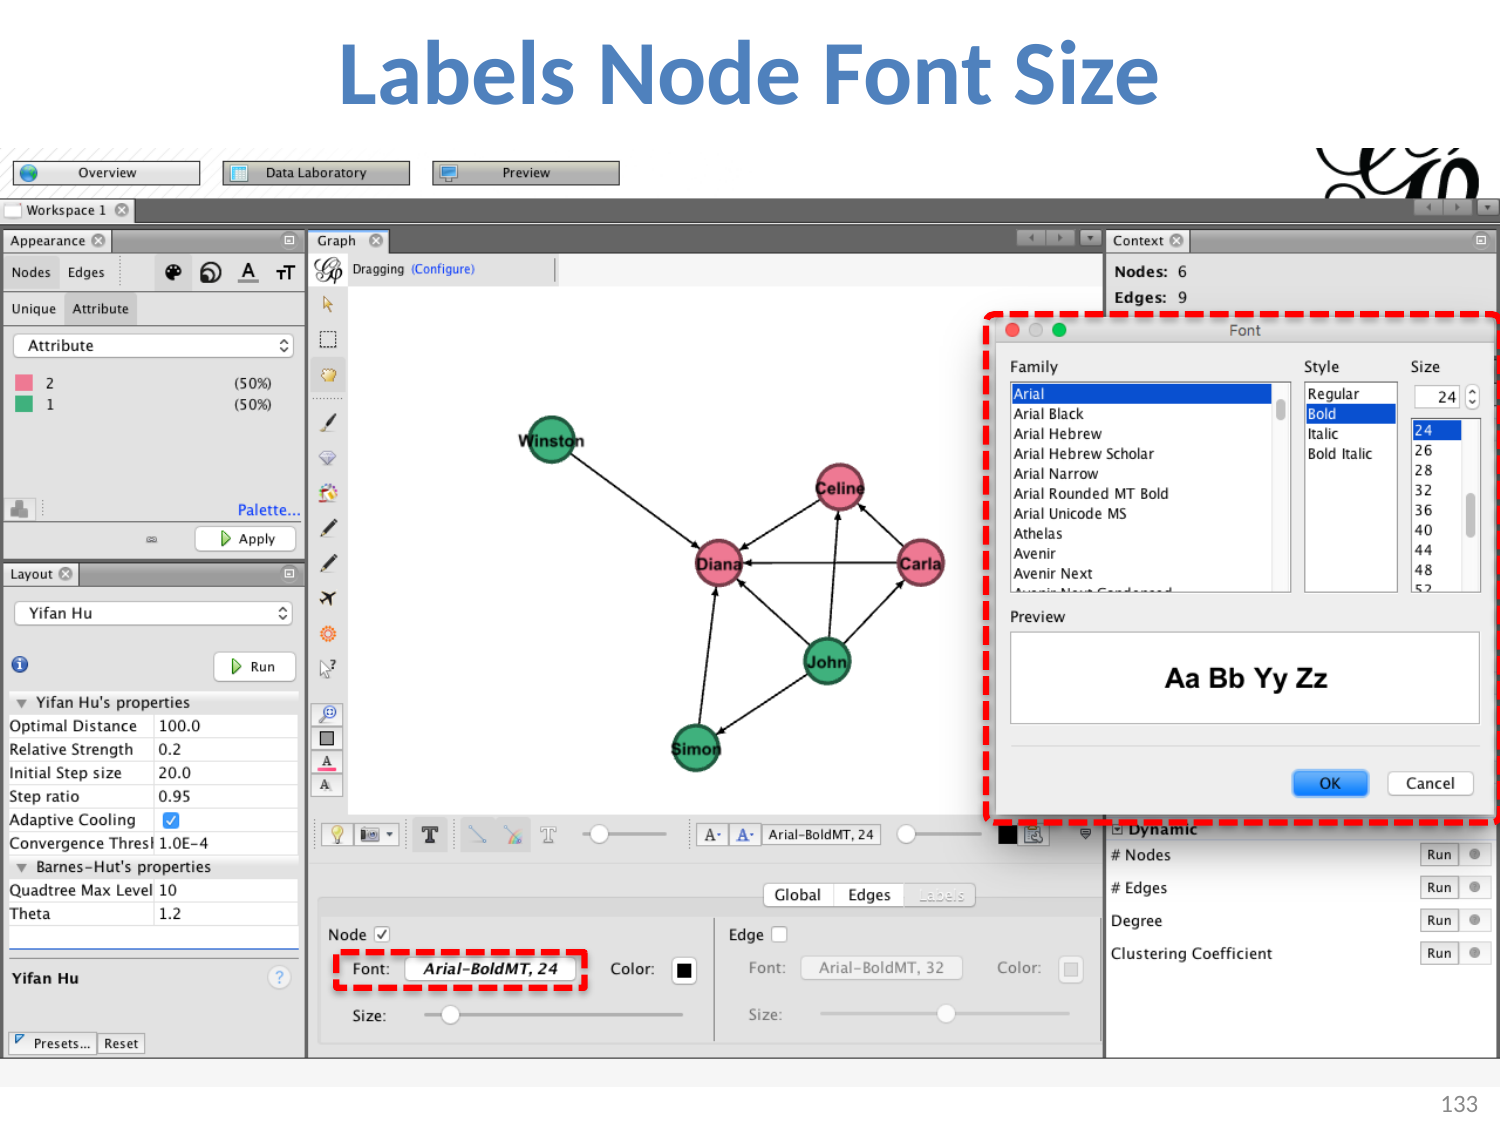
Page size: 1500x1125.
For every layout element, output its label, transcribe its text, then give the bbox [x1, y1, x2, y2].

picture [0, 148, 1500, 1087]
slide_number 133 [1399, 1096, 1494, 1122]
text_box Labels Node Font Size [74, 21, 1425, 114]
